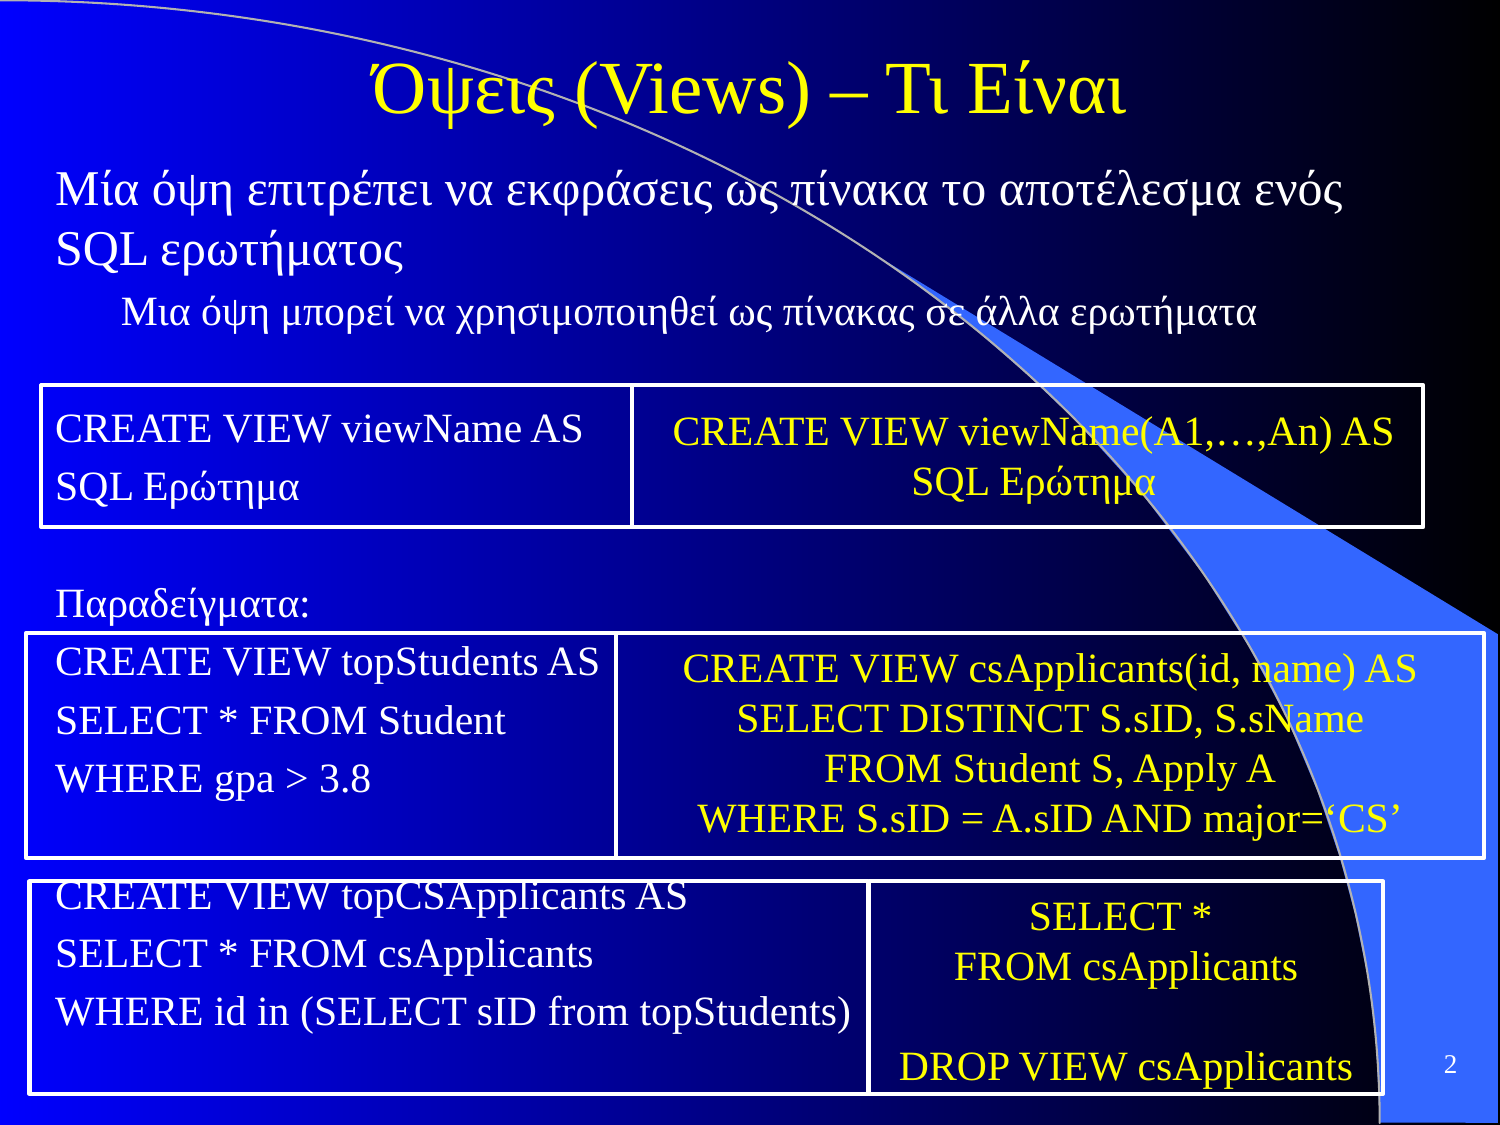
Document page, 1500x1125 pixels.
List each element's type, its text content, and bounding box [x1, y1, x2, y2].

text_box CREATE VIEW csApplicants(id, name) AS SELECT DISTINCT S.sID, S.sName FROM Student S, Apply A WHERE S.sID = A.sID AND major=‘CS’ [616, 633, 1485, 858]
text_box [29, 881, 869, 1094]
list Μία όψη επιτρέπει να εκφράσεις ως πίνακα το αποτέλεσμα ενός SQL ερωτήματος Μια όψη μπορεί να χρησιμοποιηθεί ως πίνακας σε άλλα ερωτήματα CREATE VIEW viewName AS SQL Ερώτημα Παραδείγματα: CREATE VIEW topStudents AS SELECT * FROM Student WHERE gpa > 3.8 CREATE VIEW topCSApplicants AS SELECT * FROM csApplicants WHERE id in (SELECT sID from topStudents) [40, 148, 1412, 633]
text_box [25, 633, 616, 858]
text_box [41, 385, 631, 527]
text_box [631, 385, 1424, 527]
text_box SELECT * FROM csApplicants DROP VIEW csApplicants [869, 881, 1383, 1094]
title Όψεις (Views) – Τι Είναι [112, 18, 1388, 148]
